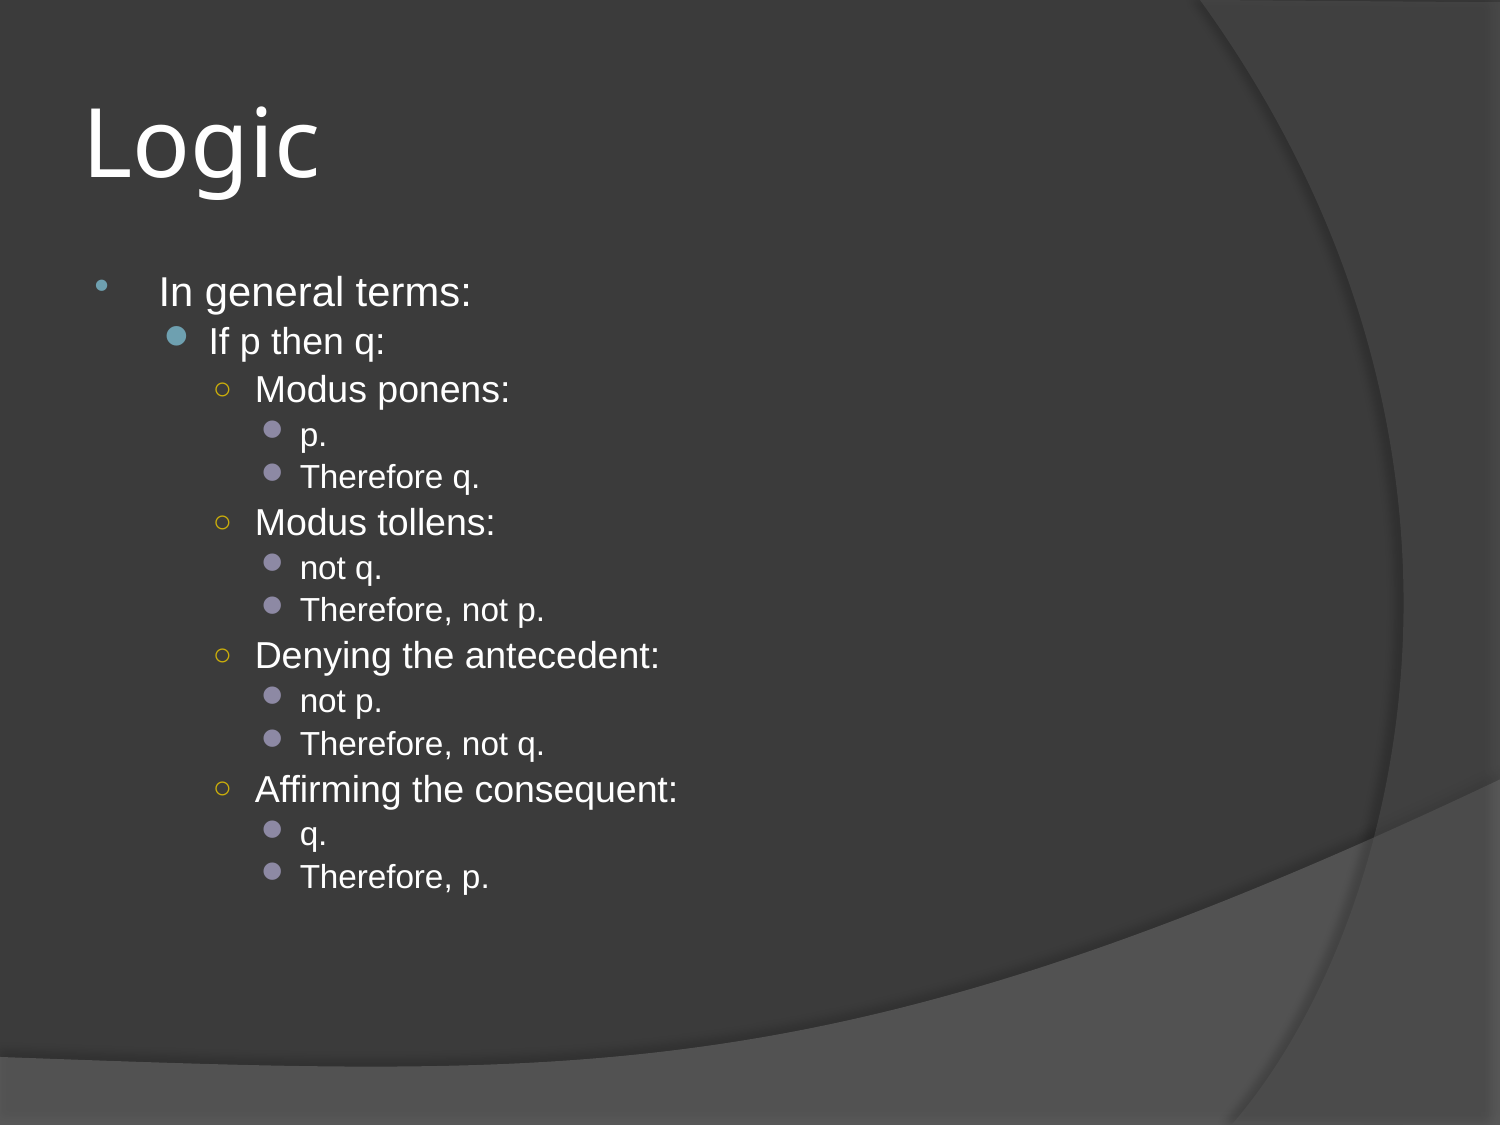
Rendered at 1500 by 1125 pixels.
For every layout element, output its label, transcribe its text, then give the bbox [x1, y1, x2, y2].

title Logic [75, 45, 1300, 233]
list In general terms: If p then q: Modus ponens: p. Therefore q. Modus tollens: not q. Therefore, not p. Denying the antecedent: not p. Therefore, not q. Affirming the consequent: q. Therefore, p. [75, 262, 1300, 1005]
